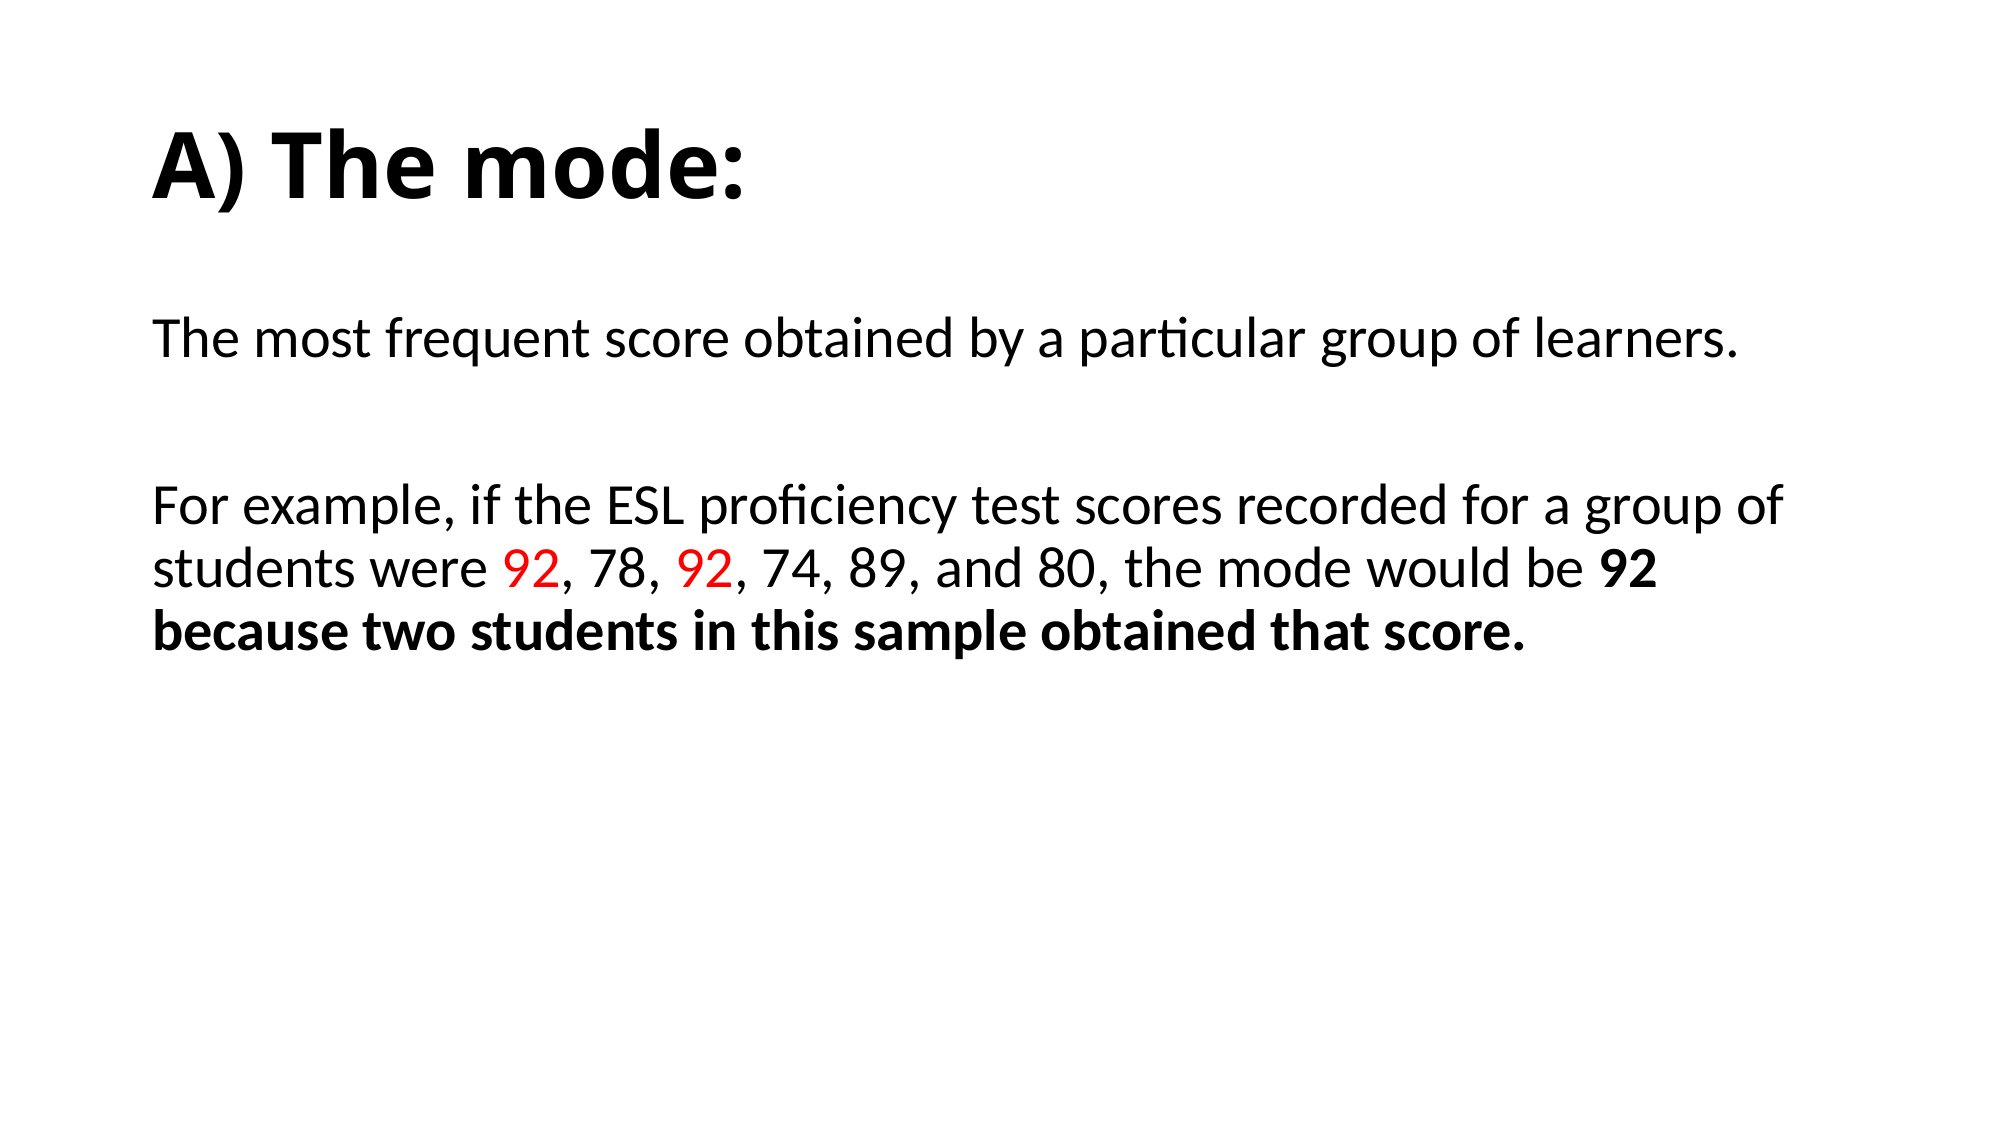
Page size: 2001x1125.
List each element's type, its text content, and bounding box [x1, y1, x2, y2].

list The most frequent score obtained by a particular group of learners. For example, if the ESL proficiency test scores recorded for a group of students were 92, 78, 92, 74, 89, and 80, the mode would be 92 because two students in this sample obtained that score. [137, 299, 1863, 1014]
title A) The mode: [137, 59, 1863, 278]
